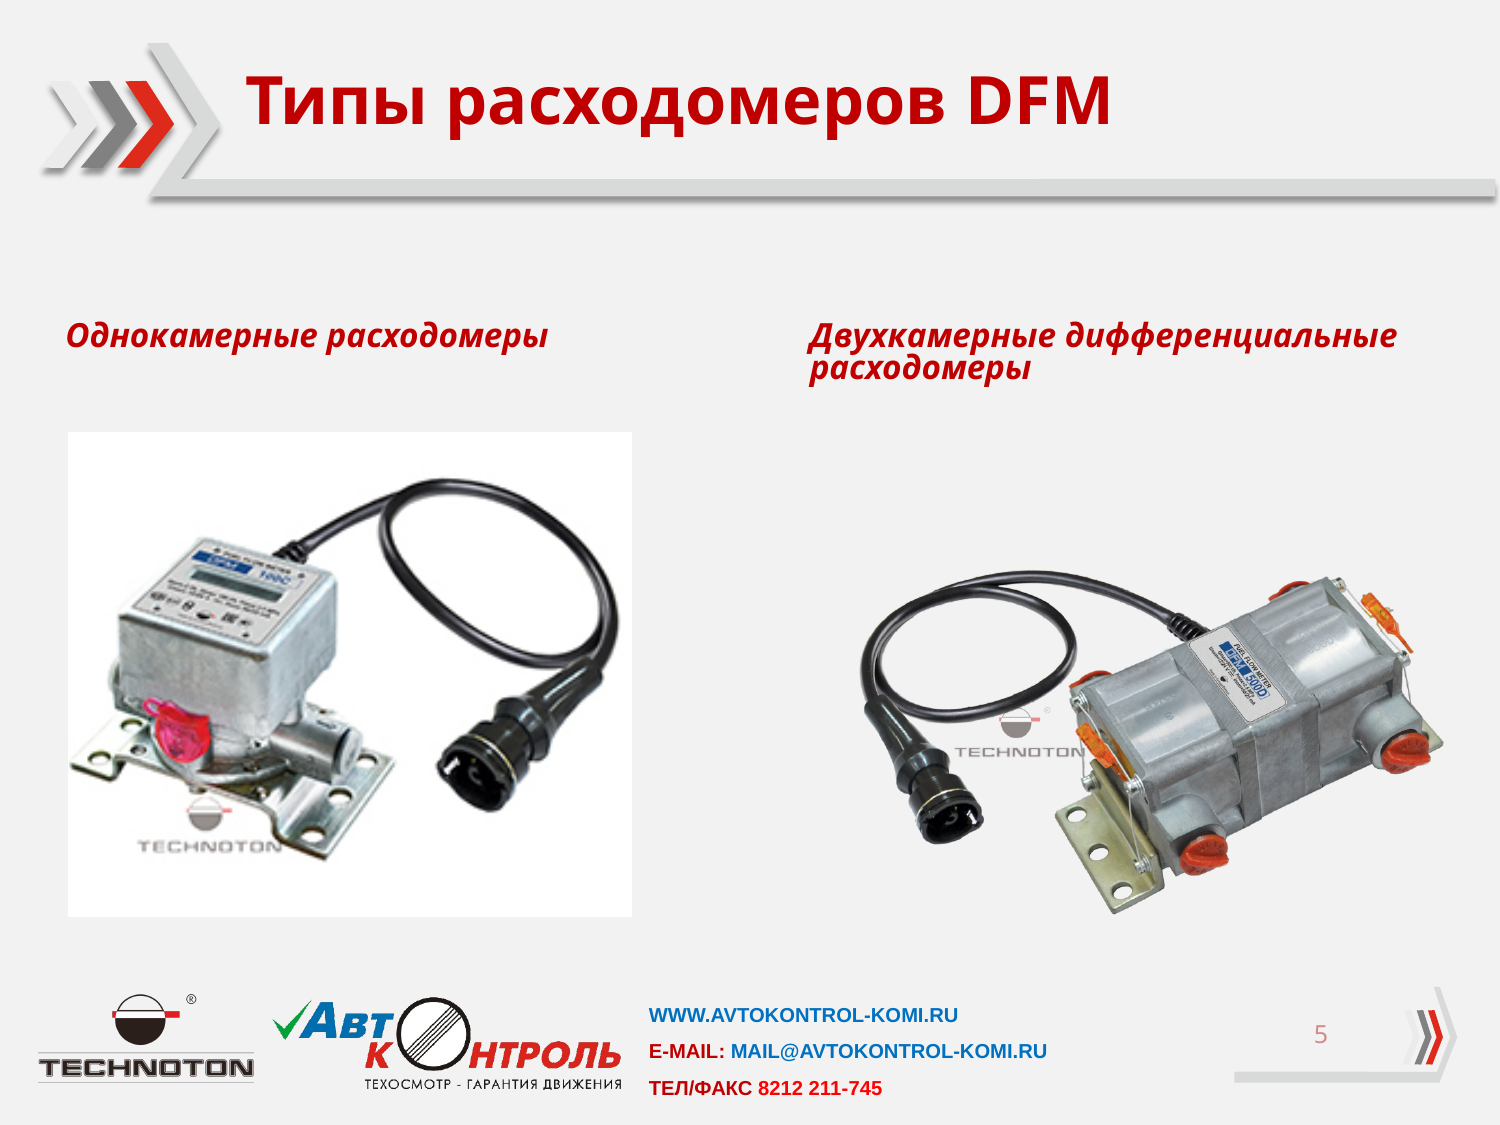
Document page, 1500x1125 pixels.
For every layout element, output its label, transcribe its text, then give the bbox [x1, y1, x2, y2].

picture [270, 995, 622, 1090]
picture [68, 432, 632, 917]
text_box Однокамерные расходомеры [50, 314, 689, 421]
title Типы расходомеров DFM [230, 0, 1424, 197]
picture [856, 538, 1452, 917]
slide_number 5 [1080, 1005, 1344, 1066]
text_box www.AVTOKONTROL-KOMI.RU E-mail: MAIL@AVTOKONTROL-KOMI.RU Тел/факс 8212 211-745 [634, 982, 1080, 1107]
text_box Двухкамерные дифференциальные расходомеры [795, 314, 1497, 429]
